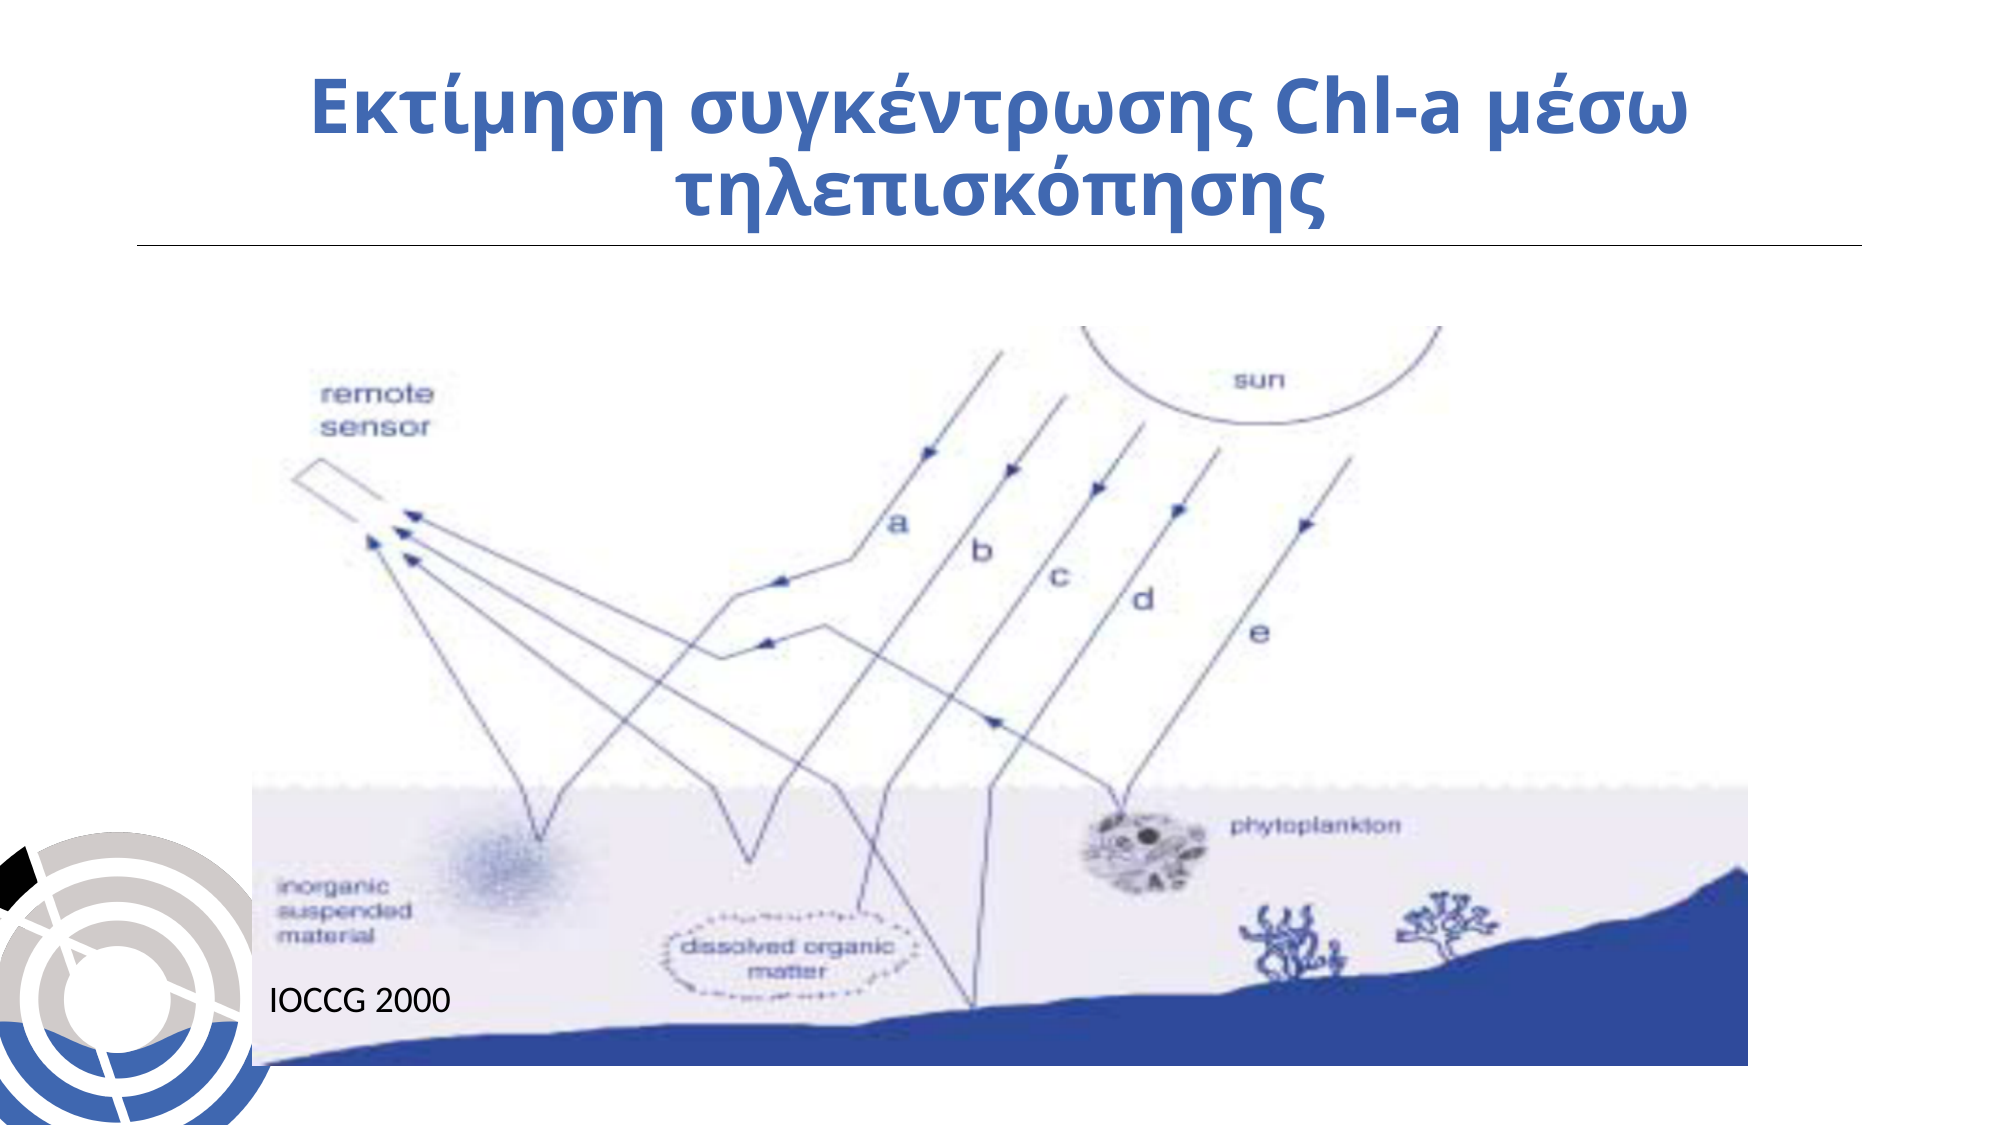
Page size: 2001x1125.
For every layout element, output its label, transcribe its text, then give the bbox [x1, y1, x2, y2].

title Εκτίμηση συγκέντρωσης Chl-a μέσω τηλεπισκόπησης [137, 59, 1863, 240]
picture [0, 326, 1748, 1125]
